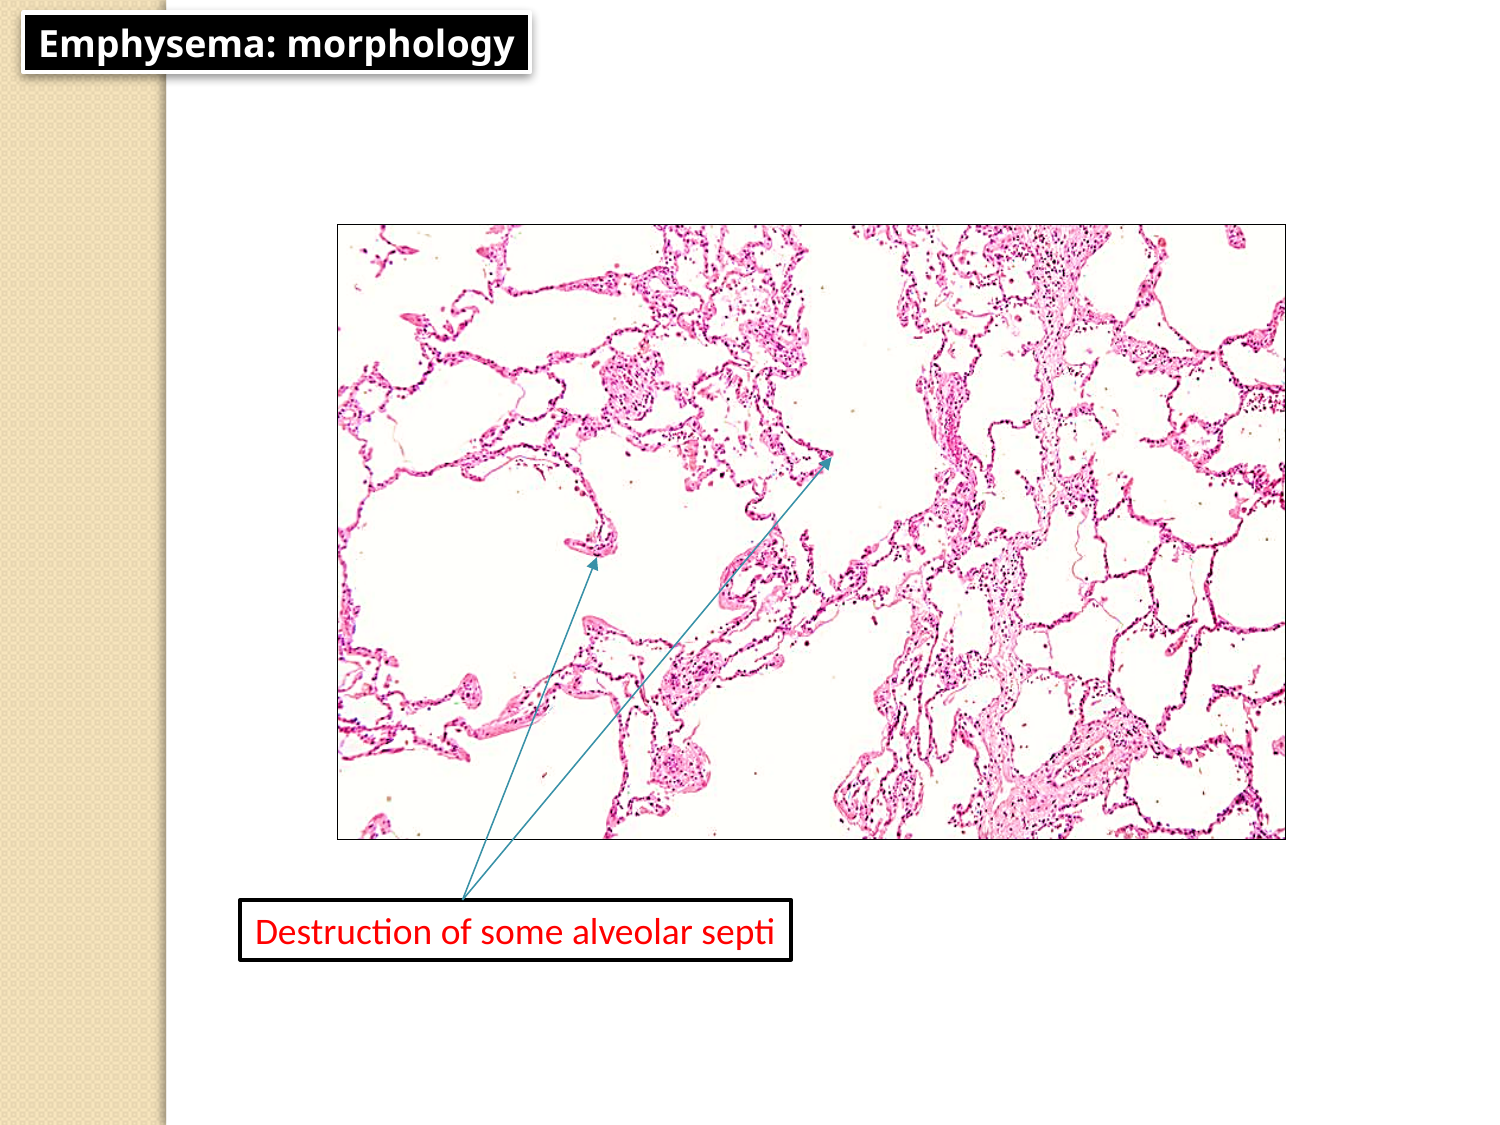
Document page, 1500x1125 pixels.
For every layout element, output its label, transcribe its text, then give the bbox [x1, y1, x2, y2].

text_box Destruction of some alveolar septi [238, 898, 793, 962]
picture [337, 223, 1287, 840]
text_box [462, 456, 832, 901]
text_box Emphysema: morphology [21, 10, 532, 74]
